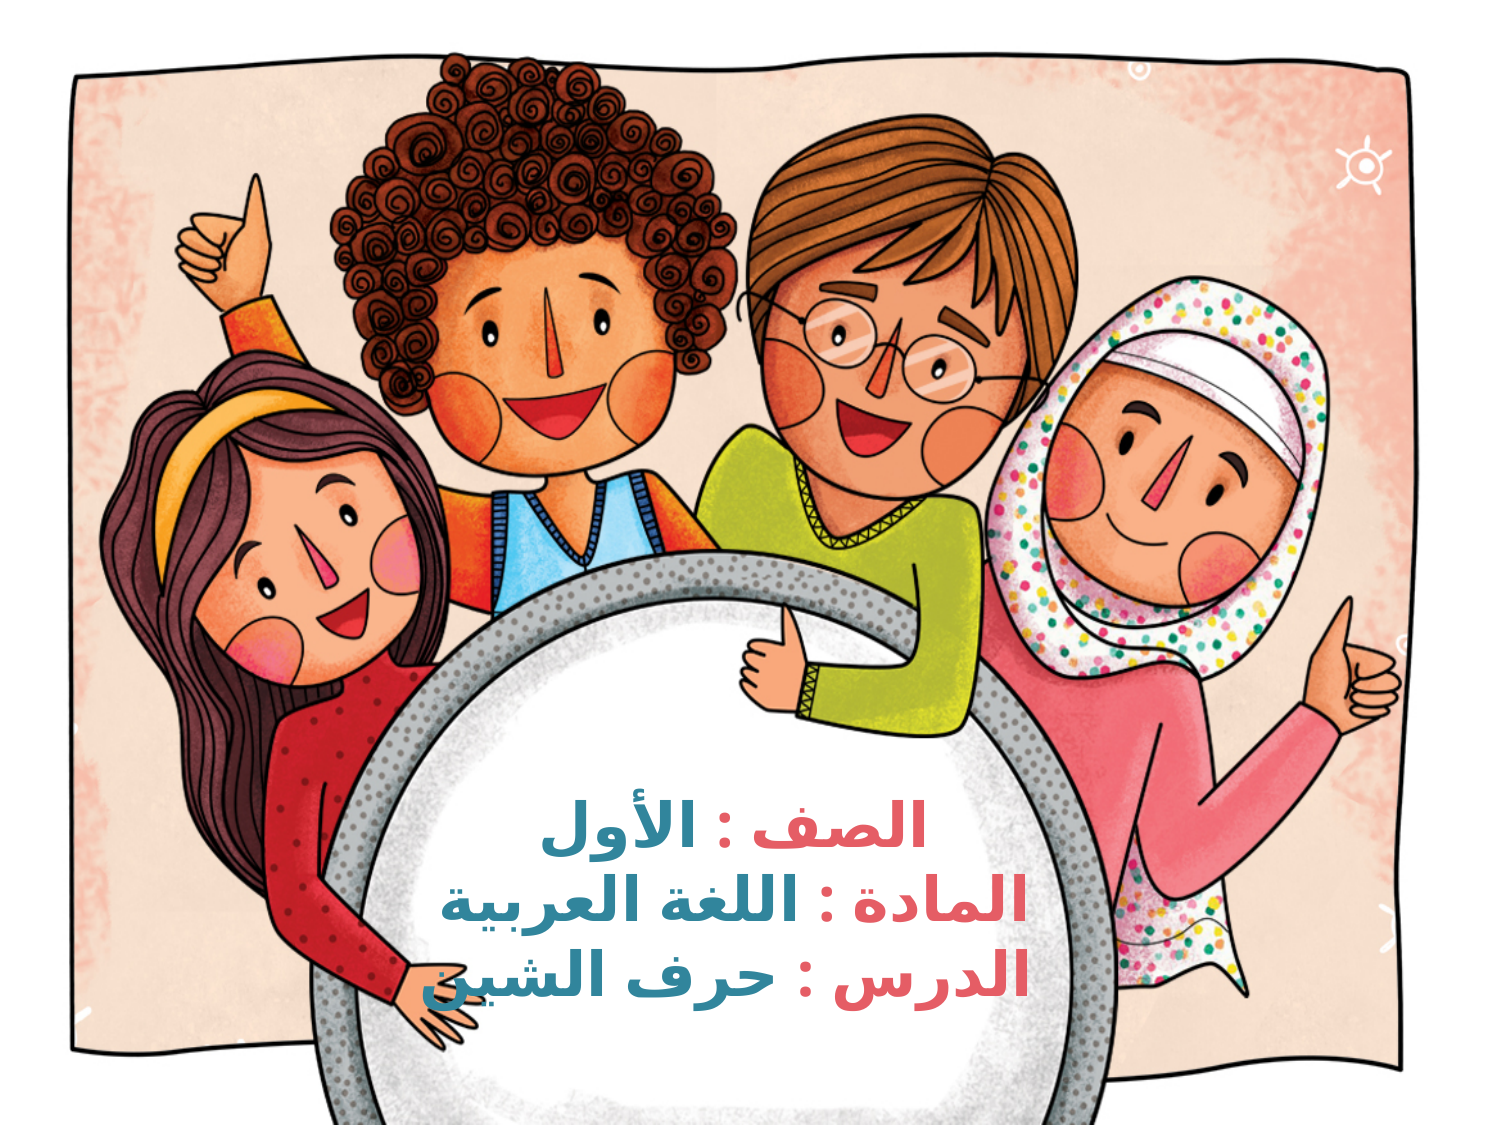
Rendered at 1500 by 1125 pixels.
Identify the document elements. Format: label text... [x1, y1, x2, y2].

title الصف : الأول المادة : اللغة العربية الدرس : حرف الشين [400, 715, 1069, 1079]
picture [0, 0, 1500, 1125]
